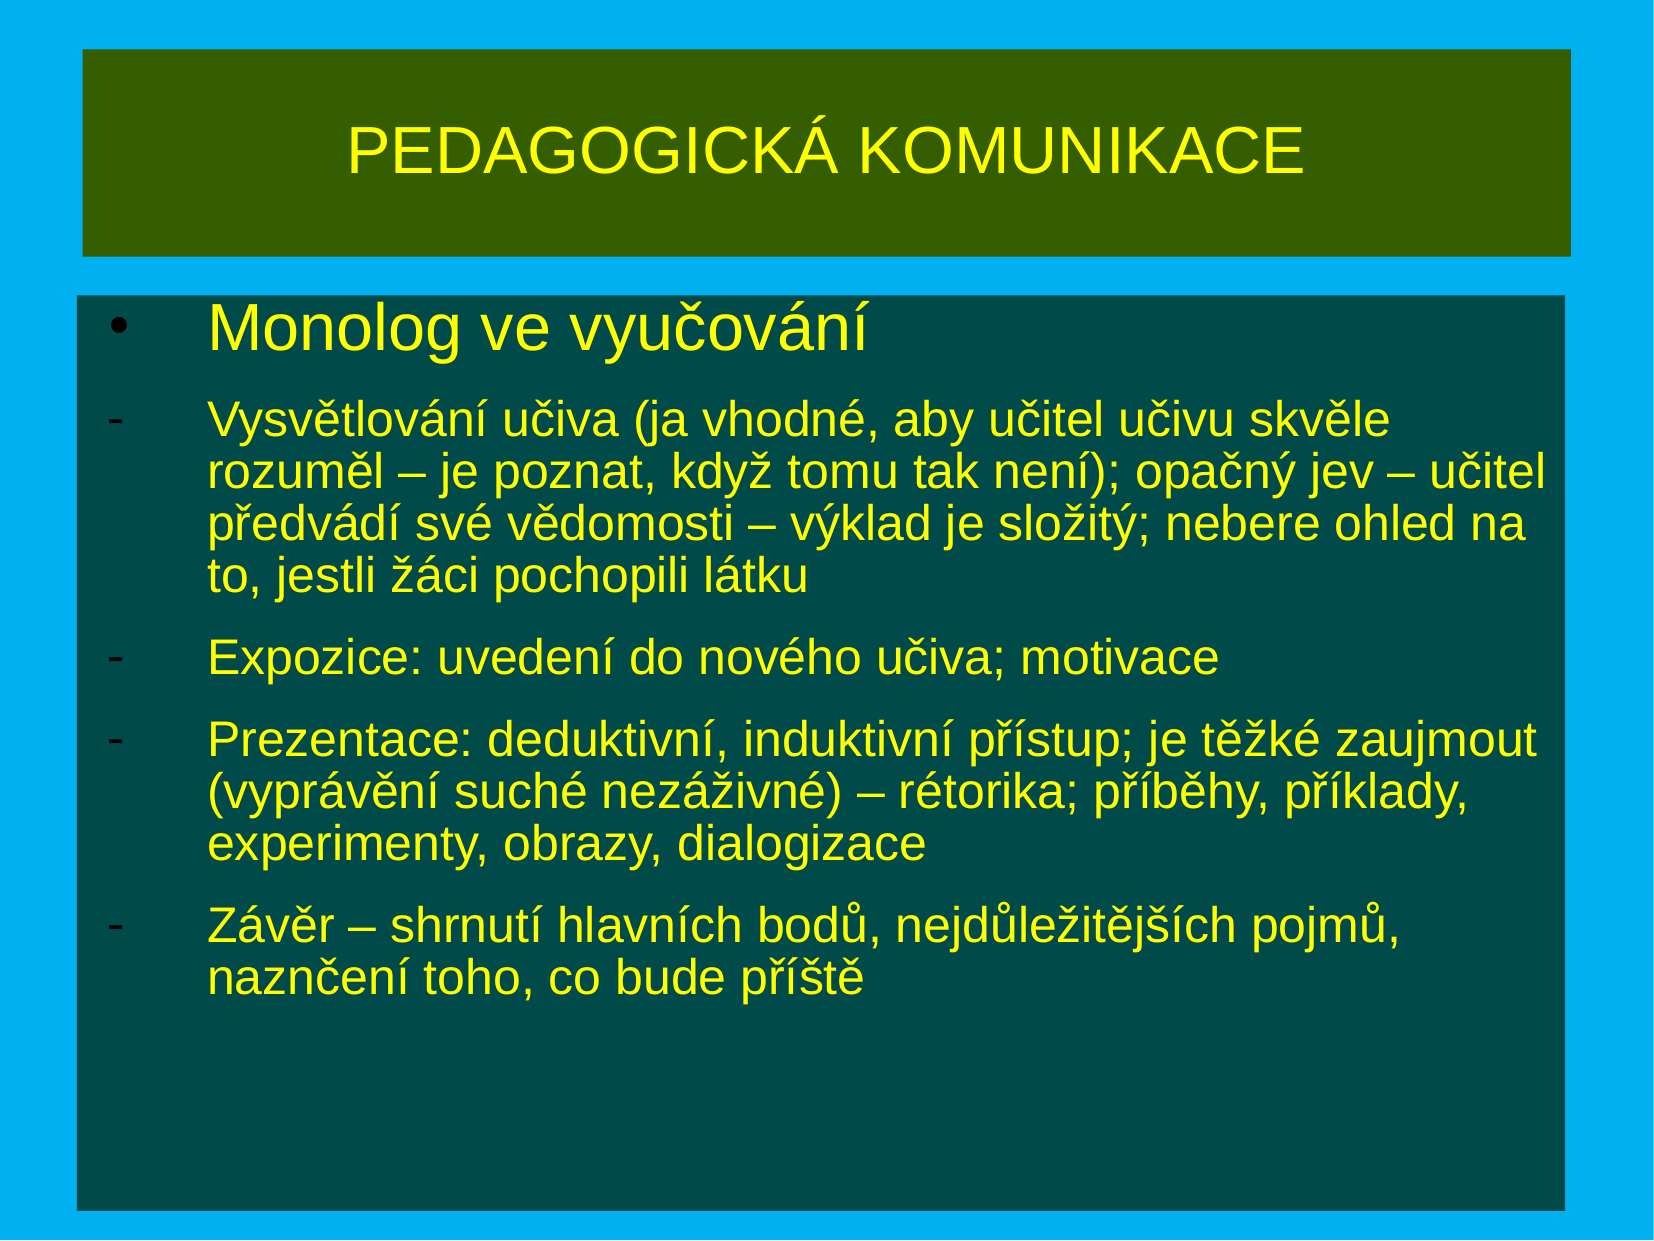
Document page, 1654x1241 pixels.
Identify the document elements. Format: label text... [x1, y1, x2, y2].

title PEDAGOGICKÁ KOMUNIKACE [82, 49, 1571, 257]
list Monolog ve vyučování Vysvětlování učiva (ja vhodné, aby učitel učivu skvěle rozuměl – je poznat, když tomu tak není); opačný jev – učitel předvádí své vědomosti – výklad je složitý; nebere ohled na to, jestli žáci pochopili látku Expozice: uvedení do nového učiva; motivace Prezentace: deduktivní, induktivní přístup; je těžké zaujmout (vyprávění suché nezáživné) – rétorika; příběhy, příklady, experimenty, obrazy, dialogizace Závěr – shrnutí hlavních bodů, nejdůležitějších pojmů, naznčení toho, co bude příště [76, 295, 1566, 1211]
